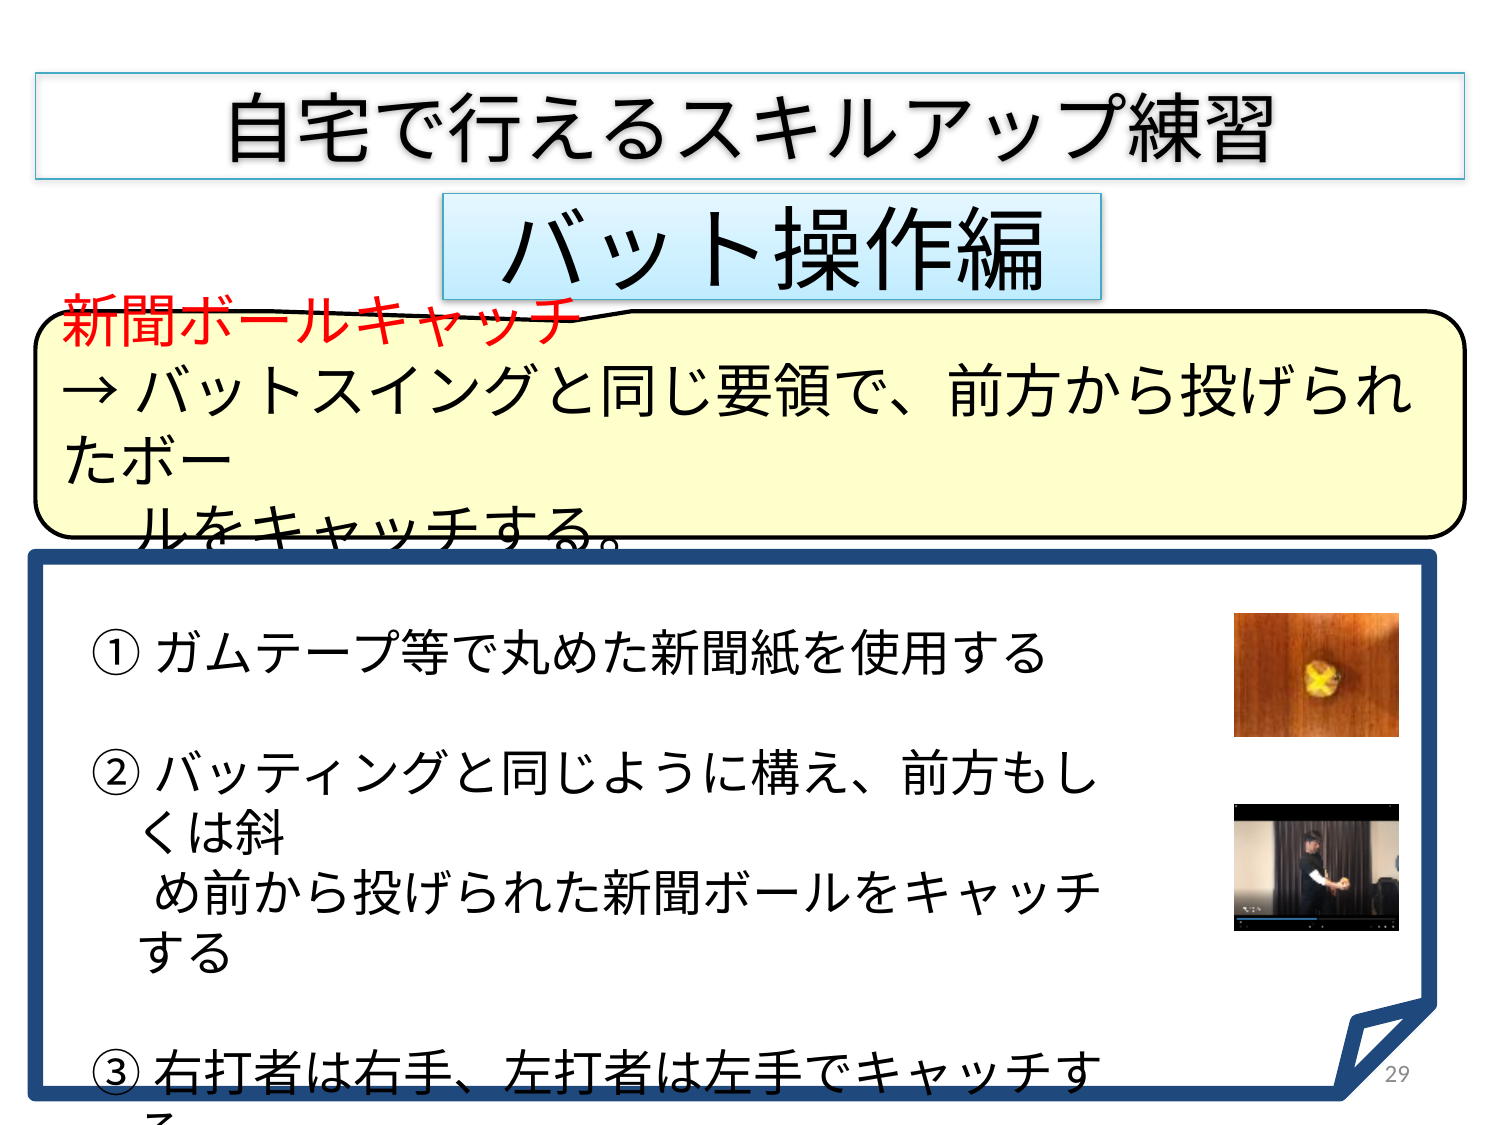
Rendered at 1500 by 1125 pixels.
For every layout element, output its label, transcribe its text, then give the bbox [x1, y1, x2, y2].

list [1234, 613, 1399, 737]
text_box [33, 554, 1432, 1096]
title バット操作編 [442, 193, 1102, 300]
text_box 新聞ボールキャッチ →バットスイングと同じ要領で、前方から投げられたボー ルをキャッチする。 [33, 309, 1467, 540]
picture [1234, 803, 1399, 931]
text_box 自宅で行えるスキルアップ練習 [35, 72, 1465, 180]
text_box ①ガムテープ等で丸めた新聞紙を使用する ②バッティングと同じように構え、前方もしくは斜 め前から投げられた新聞ボールをキャッチする ③右打者は右手、左打者は左手でキャッチする [76, 613, 1152, 1125]
slide_number 29 [1152, 1042, 1425, 1103]
